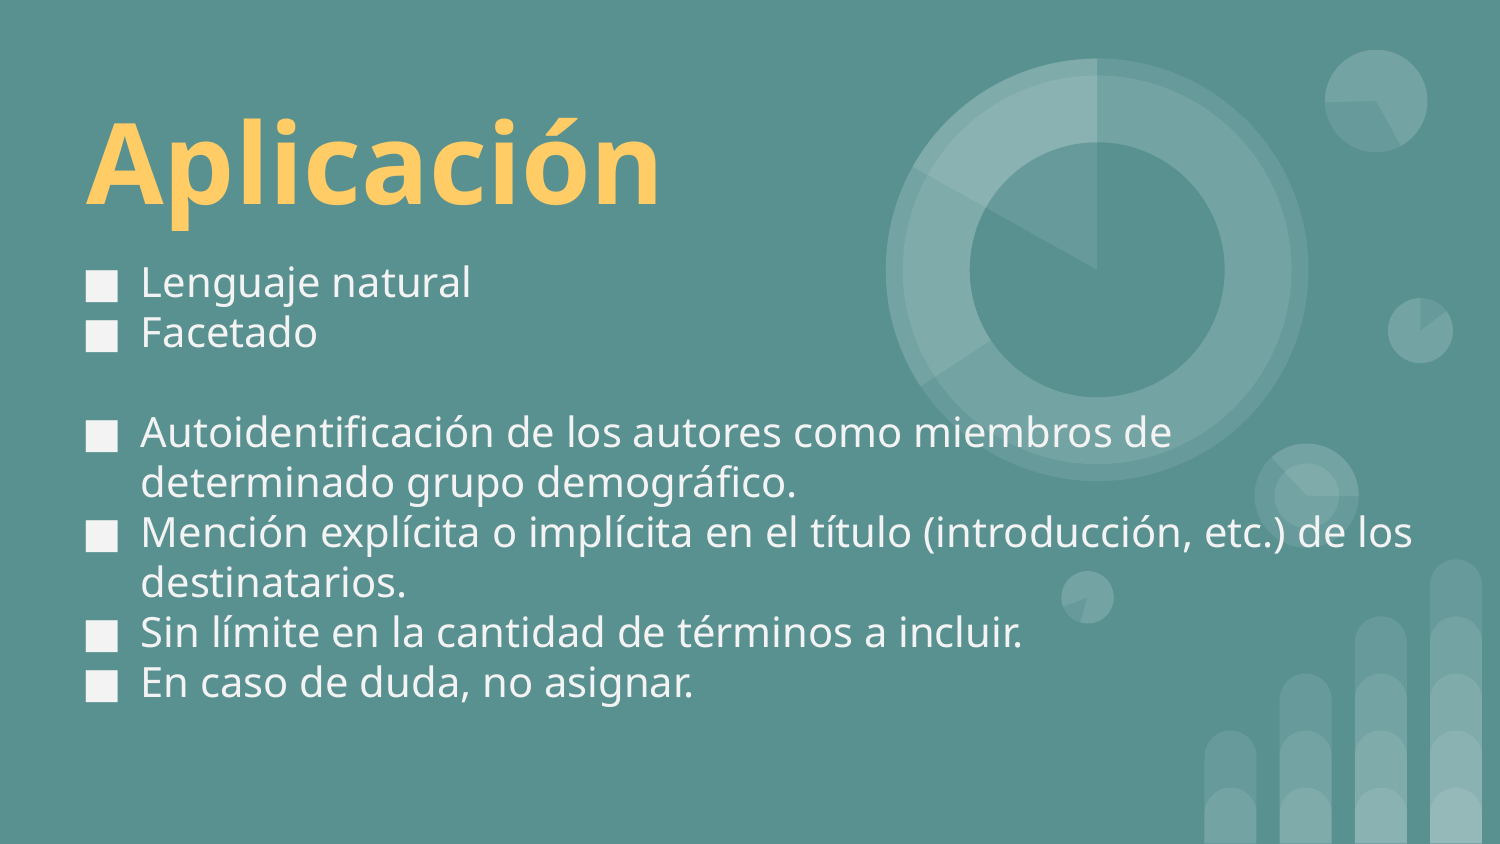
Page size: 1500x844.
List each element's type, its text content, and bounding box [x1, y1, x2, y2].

text_box Lenguaje natural Facetado Autoidentificación de los autores como miembros de determinado grupo demográfico. Mención explícita o implícita en el título (introducción, etc.) de los destinatarios. Sin límite en la cantidad de términos a incluir. En caso de duda, no asignar. [50, 241, 1449, 723]
text_box Aplicación [71, 77, 1141, 183]
